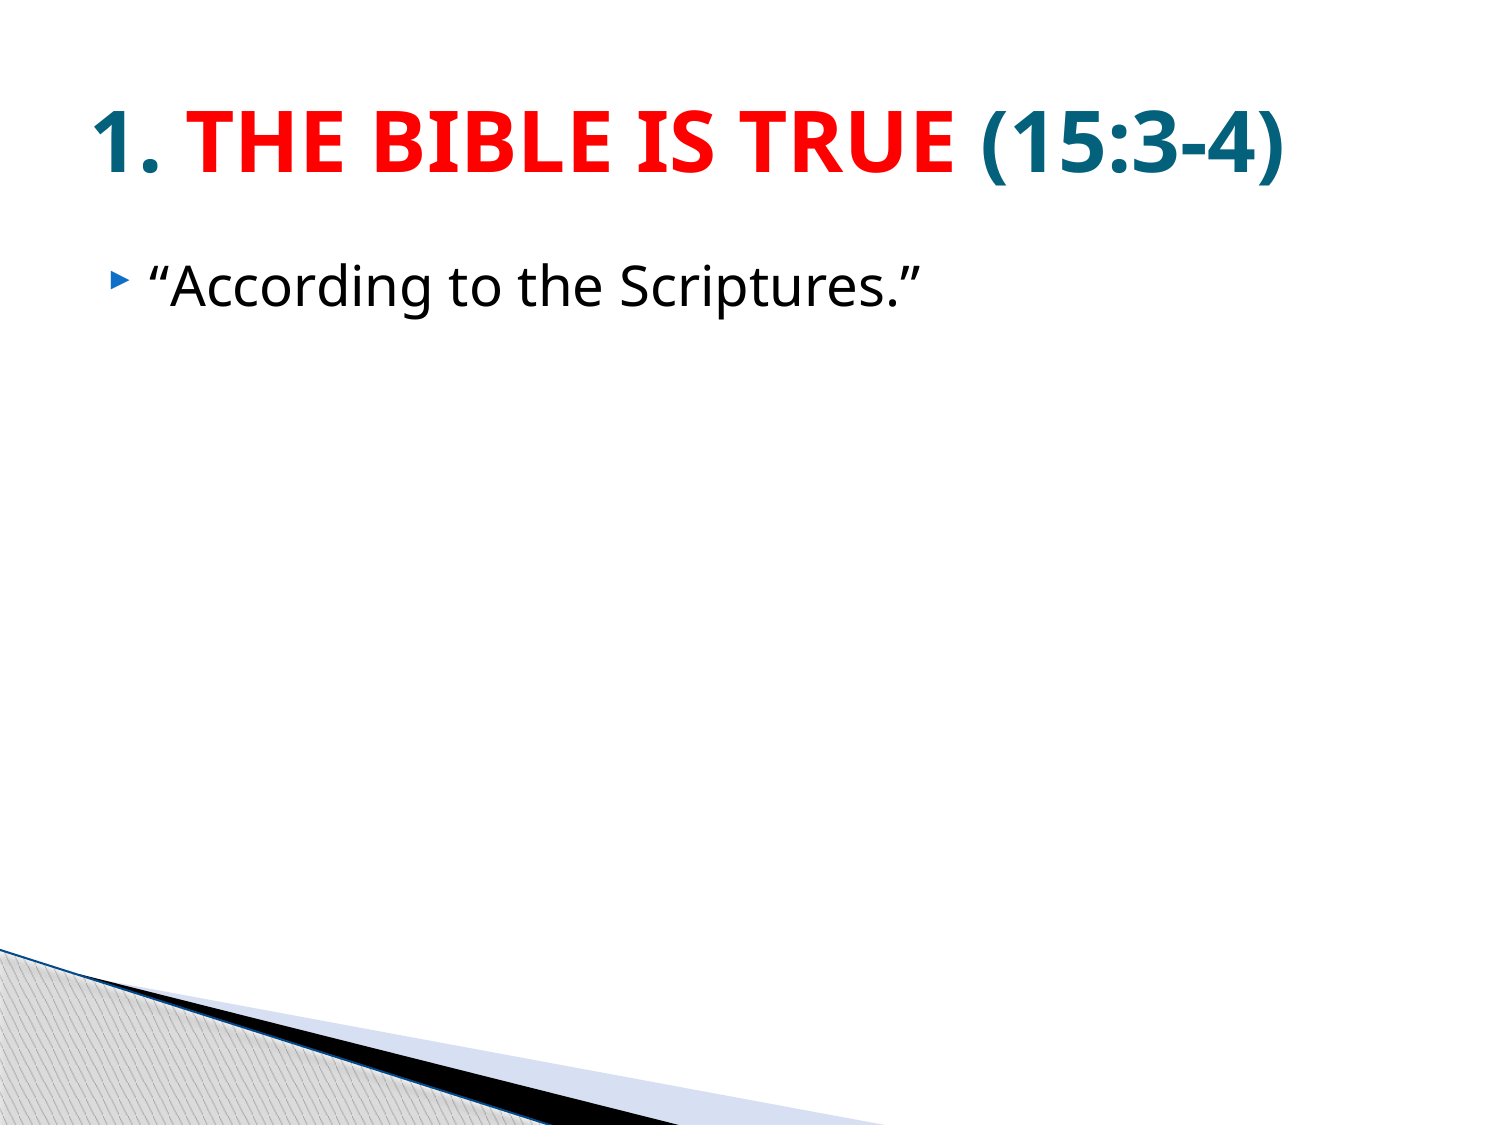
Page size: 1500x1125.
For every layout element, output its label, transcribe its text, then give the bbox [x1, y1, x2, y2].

title 1. THE BIBLE IS TRUE (15:3-4) [75, 45, 1425, 233]
list “According to the Scriptures.” [75, 243, 1425, 986]
